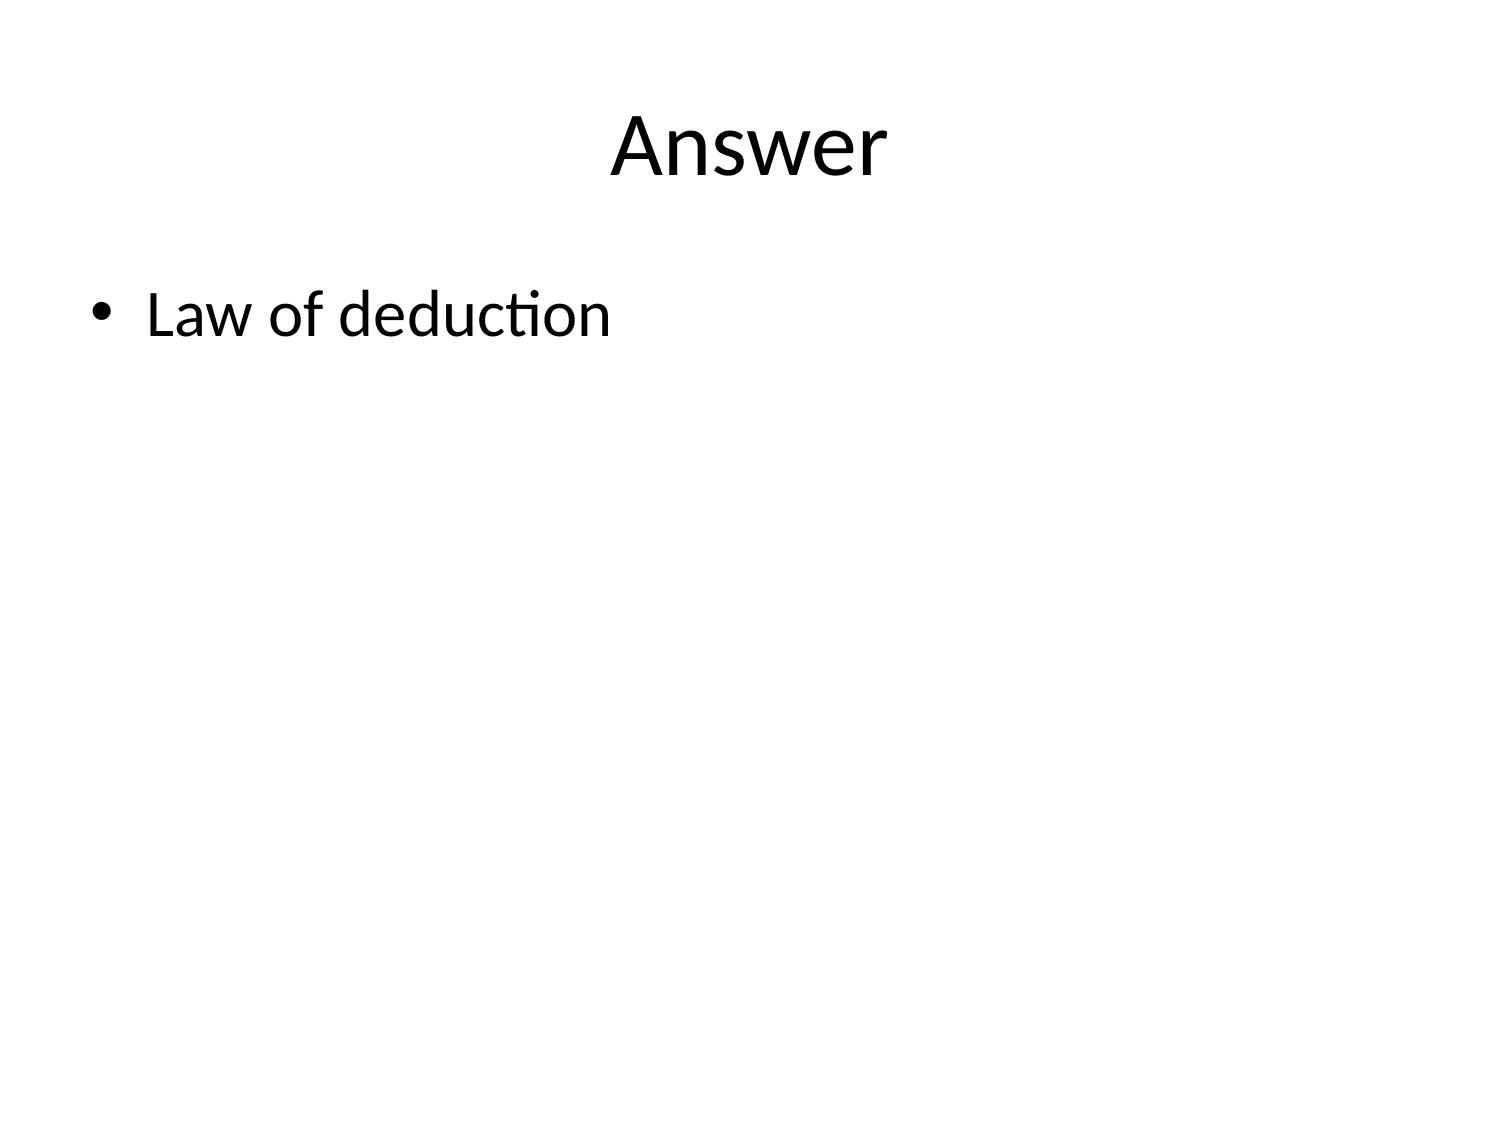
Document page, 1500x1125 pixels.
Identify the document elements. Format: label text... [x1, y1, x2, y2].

list Law of deduction [75, 262, 1425, 1005]
title Answer [75, 45, 1425, 233]
